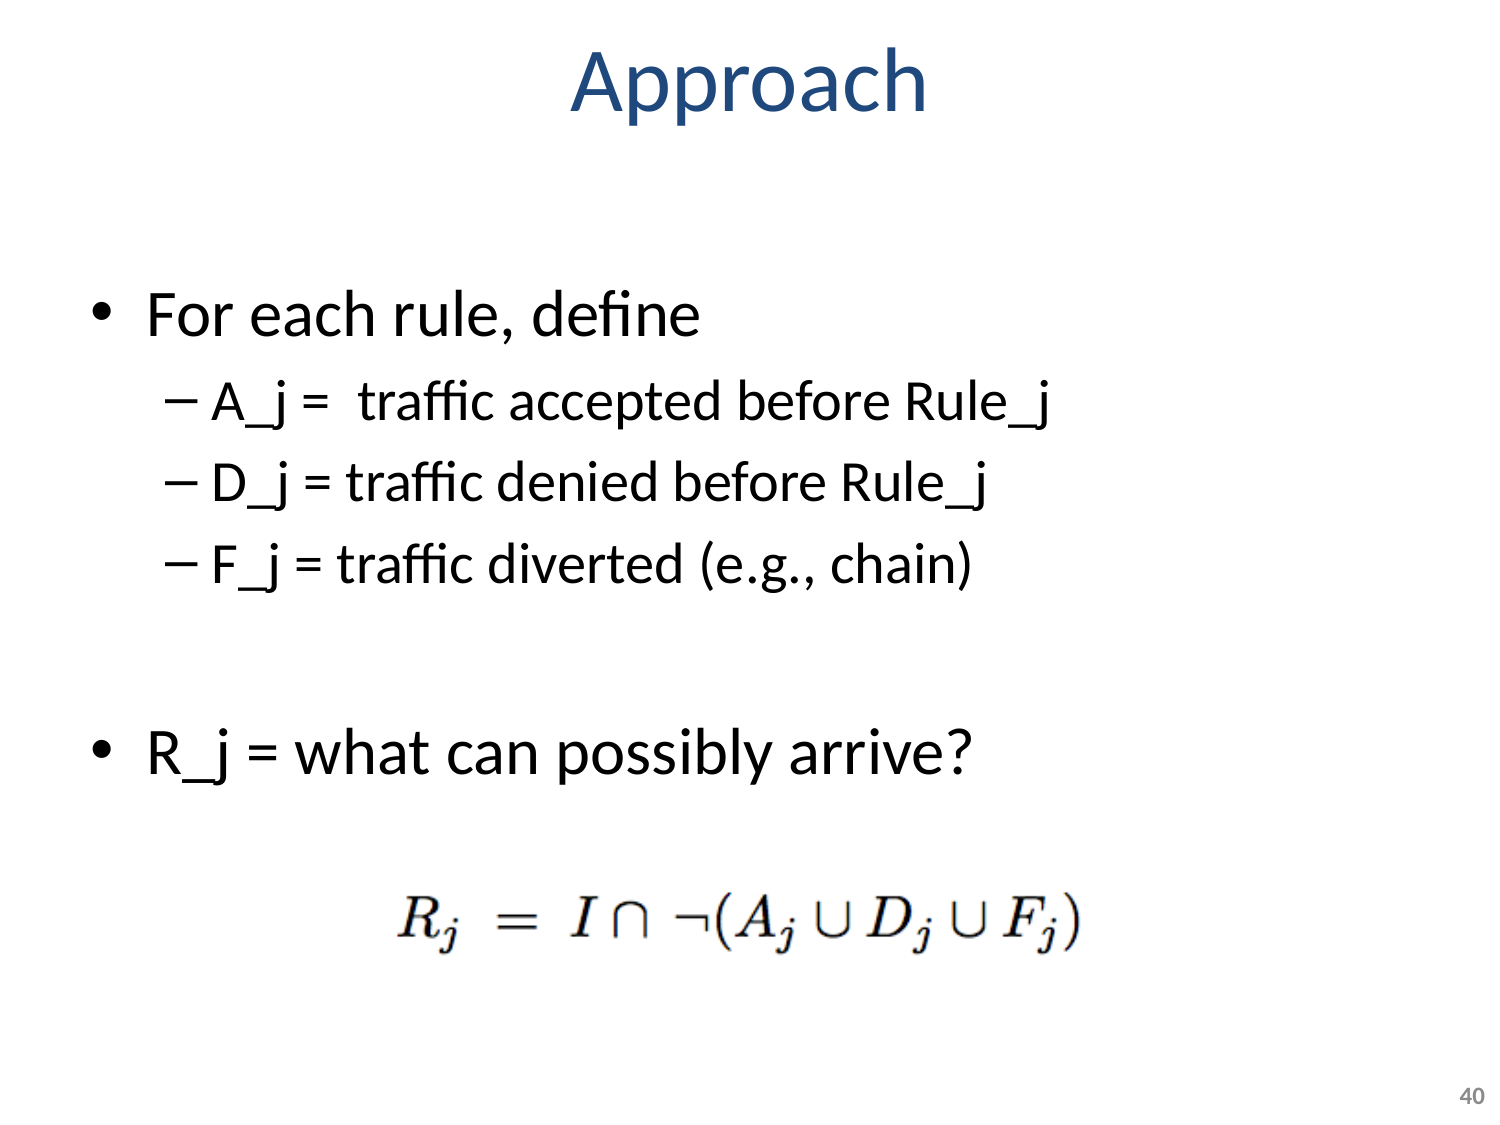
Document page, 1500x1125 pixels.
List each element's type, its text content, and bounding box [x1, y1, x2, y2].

picture [239, 824, 1275, 1006]
list For each rule, define A_j = traffic accepted before Rule_j D_j = traffic denied before Rule_j F_j = traffic diverted (e.g., chain) R_j = what can possibly arrive? [75, 262, 1425, 1005]
title Approach [75, 0, 1425, 150]
slide_number 40 [1397, 1065, 1500, 1125]
